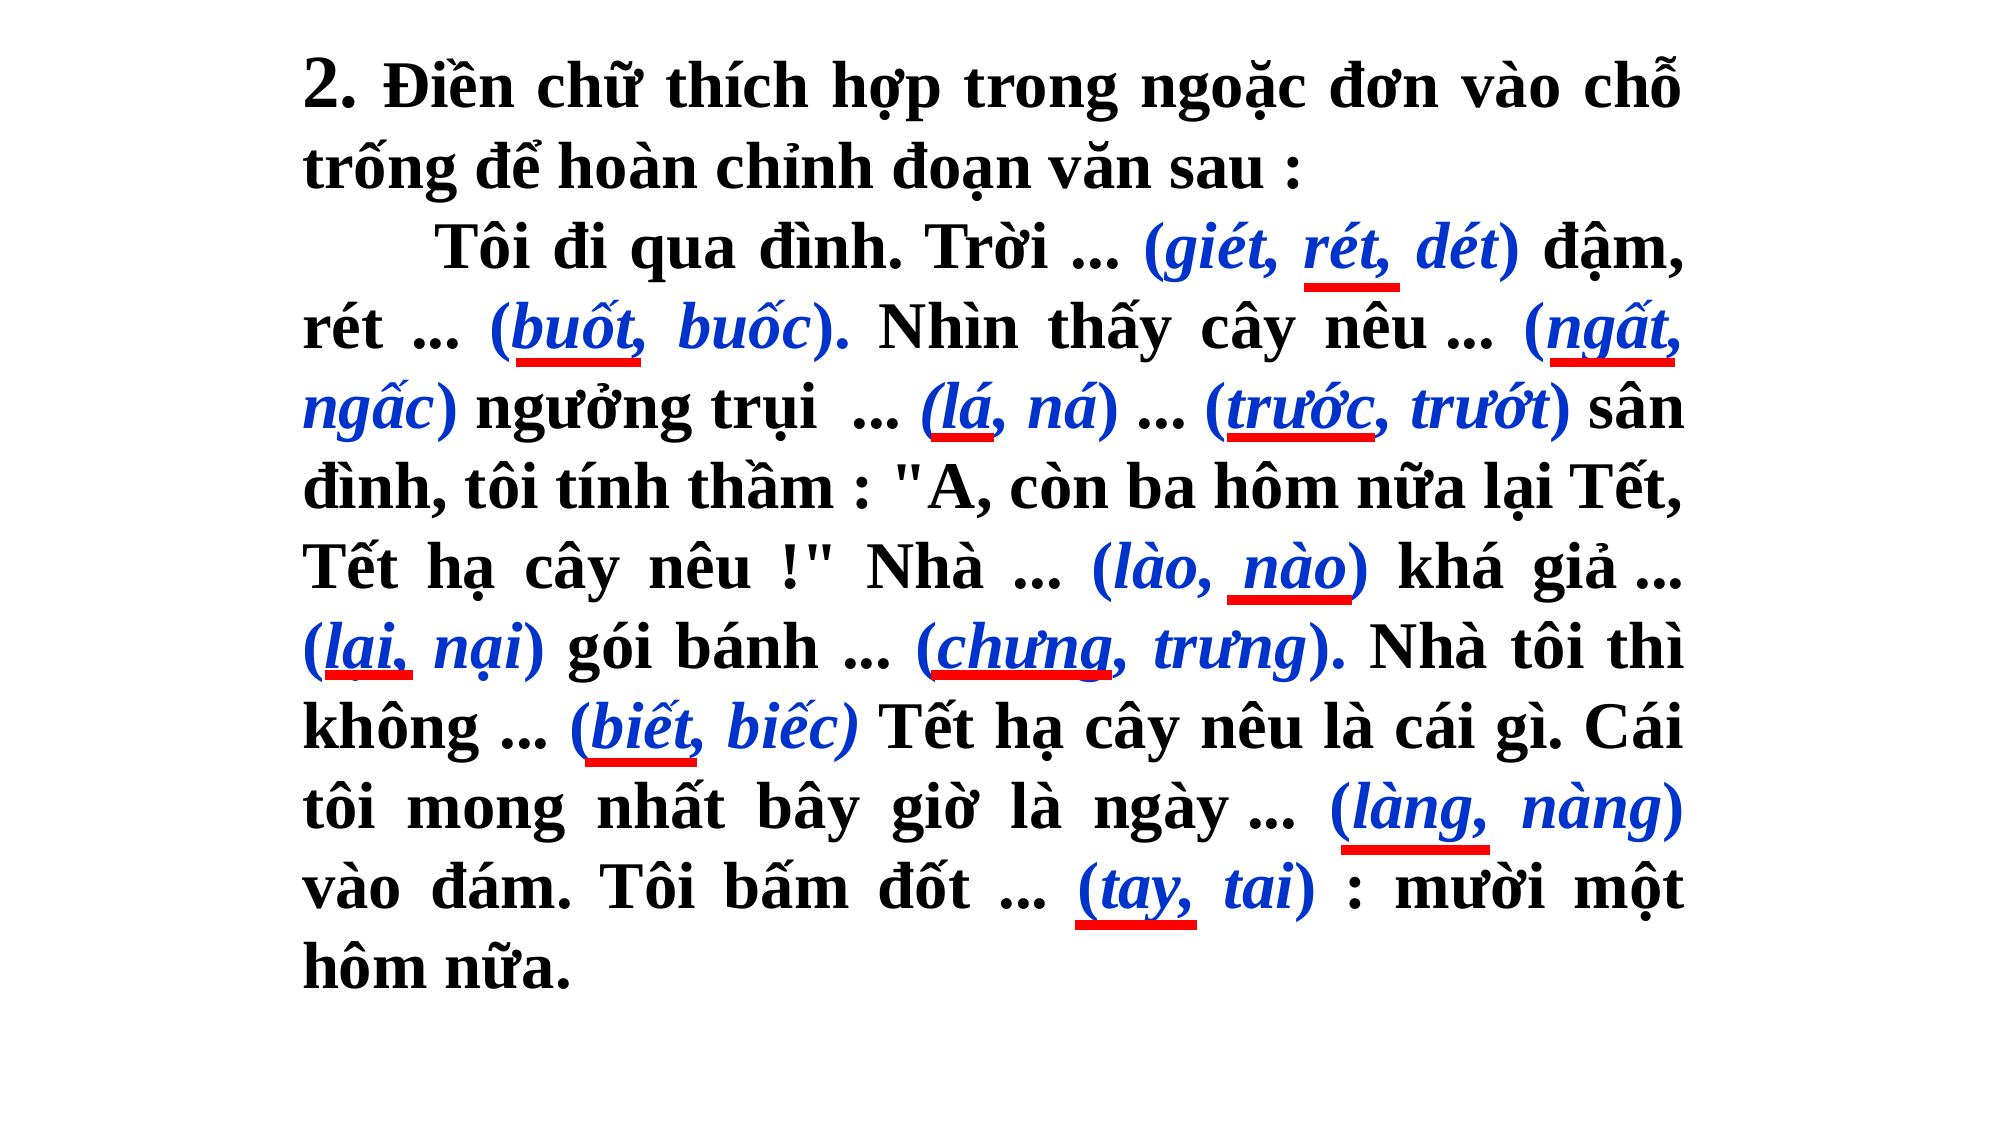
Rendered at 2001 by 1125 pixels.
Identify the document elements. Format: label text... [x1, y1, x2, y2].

text_box 2. Điền chữ thích hợp trong ngoặc đơn vào chỗ trống để hoàn chỉnh đoạn văn sau : Tôi đi qua đình. Trời ... (giét, rét, dét) đậm, rét ... (buốt, buốc). Nhìn thấy cây nêu ... (ngất, ngấc) ngưởng trụi ... (lá, ná) ... (trước, trướt) sân đình, tôi tính thầm : "A, còn ba hôm nữa lại Tết, Tết hạ cây nêu !" Nhà ... (lào, nào) khá giả ... (lại, nại) gói bánh ... (chưng, trưng). Nhà tôi thì không ... (biết, biếc) Tết hạ cây nêu là cái gì. Cái tôi mong nhất bây giờ là ngày ... (làng, nàng) vào đám. Tôi bấm đốt ... (tay, tai) : mười một hôm nữa. [287, 24, 1700, 1010]
